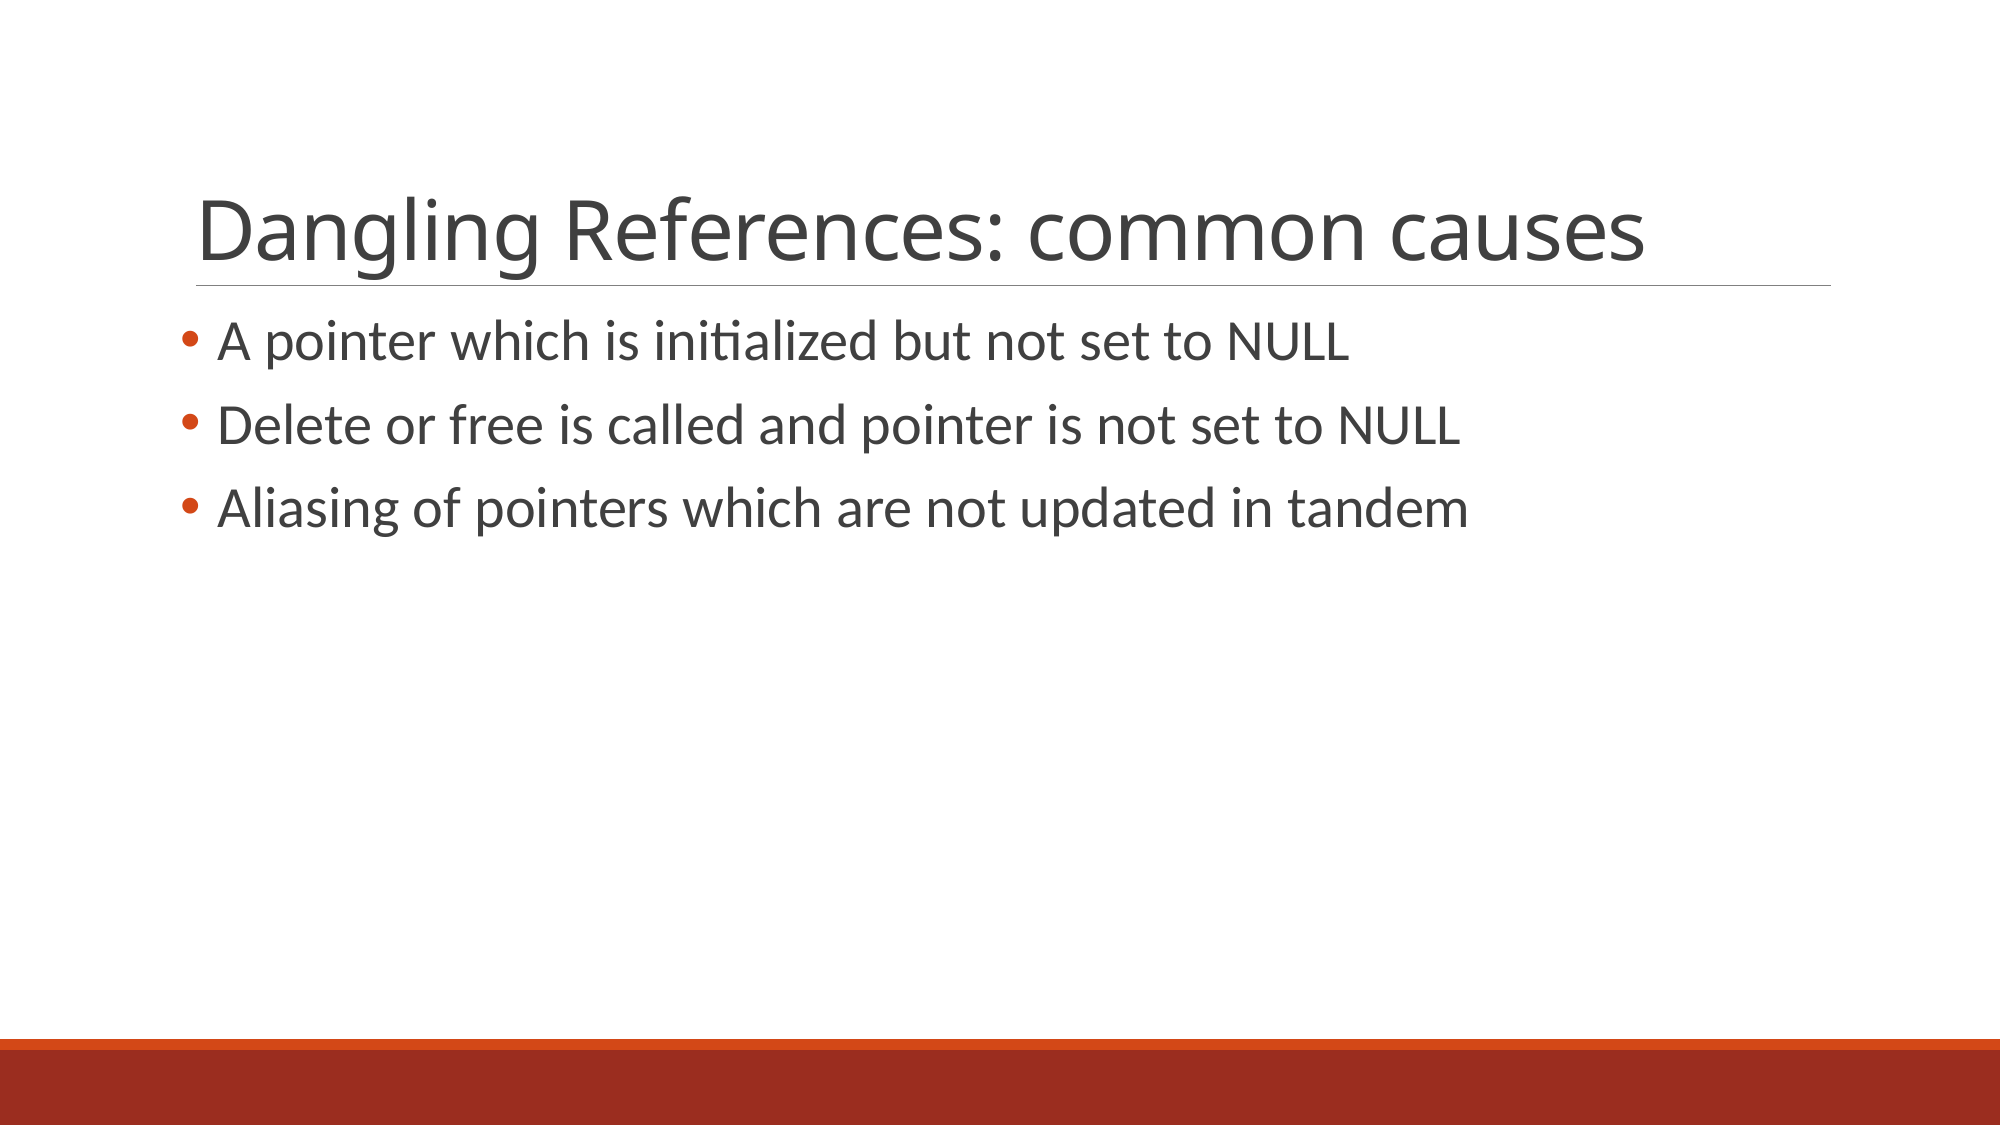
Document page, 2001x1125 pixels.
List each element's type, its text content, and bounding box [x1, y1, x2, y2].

list A pointer which is initialized but not set to NULL Delete or free is called and pointer is not set to NULL Aliasing of pointers which are not updated in tandem [180, 302, 1830, 963]
title Dangling References: common causes [180, 47, 1830, 285]
